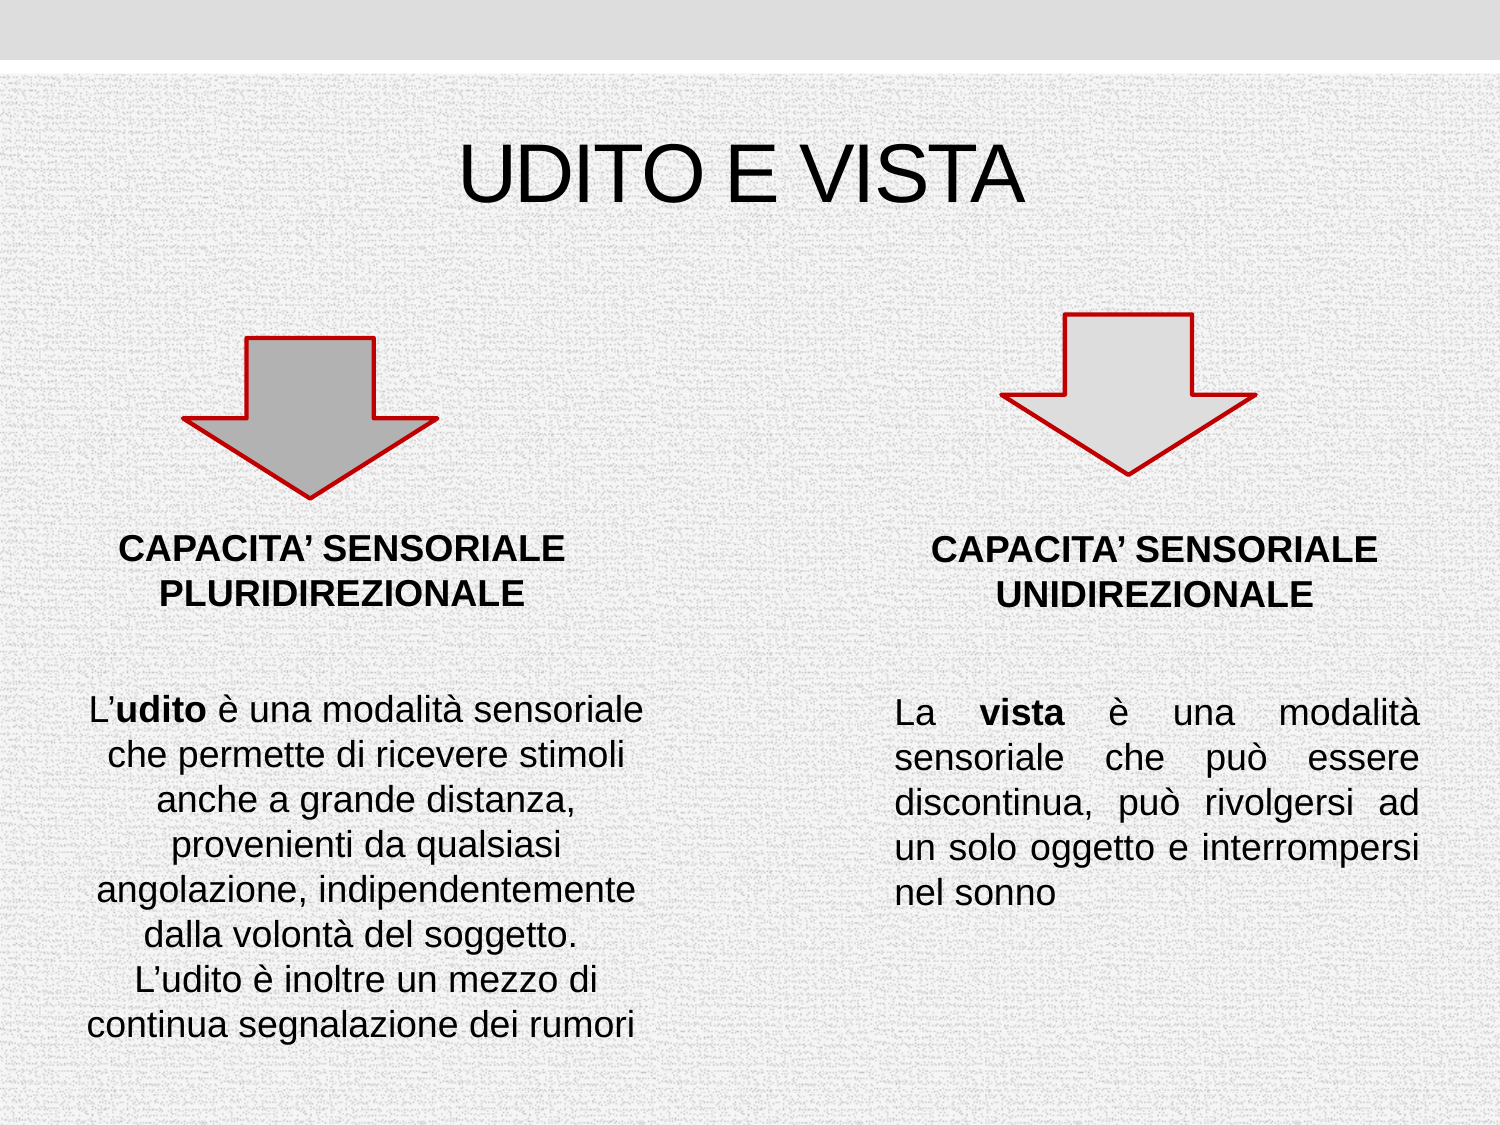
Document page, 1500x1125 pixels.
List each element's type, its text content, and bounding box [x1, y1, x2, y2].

text_box L’udito è una modalità sensoriale che permette di ricevere stimoli anche a grande distanza, provenienti da qualsiasi angolazione, indipendentemente dalla volontà del soggetto. L’udito è inoltre un mezzo di continua segnalazione dei rumori [64, 677, 668, 1053]
text_box La vista è una modalità sensoriale che può essere discontinua, può rivolgersi ad un solo oggetto e interrompersi nel sonno [879, 680, 1435, 921]
text_box CAPACITA’ SENSORIALE PLURIDIREZIONALE [64, 517, 620, 622]
text_box [999, 312, 1258, 477]
text_box [180, 335, 440, 501]
title UDITO E VISTA [75, 87, 1425, 250]
text_box CAPACITA’ SENSORIALE UNIDIREZIONALE [851, 517, 1459, 623]
